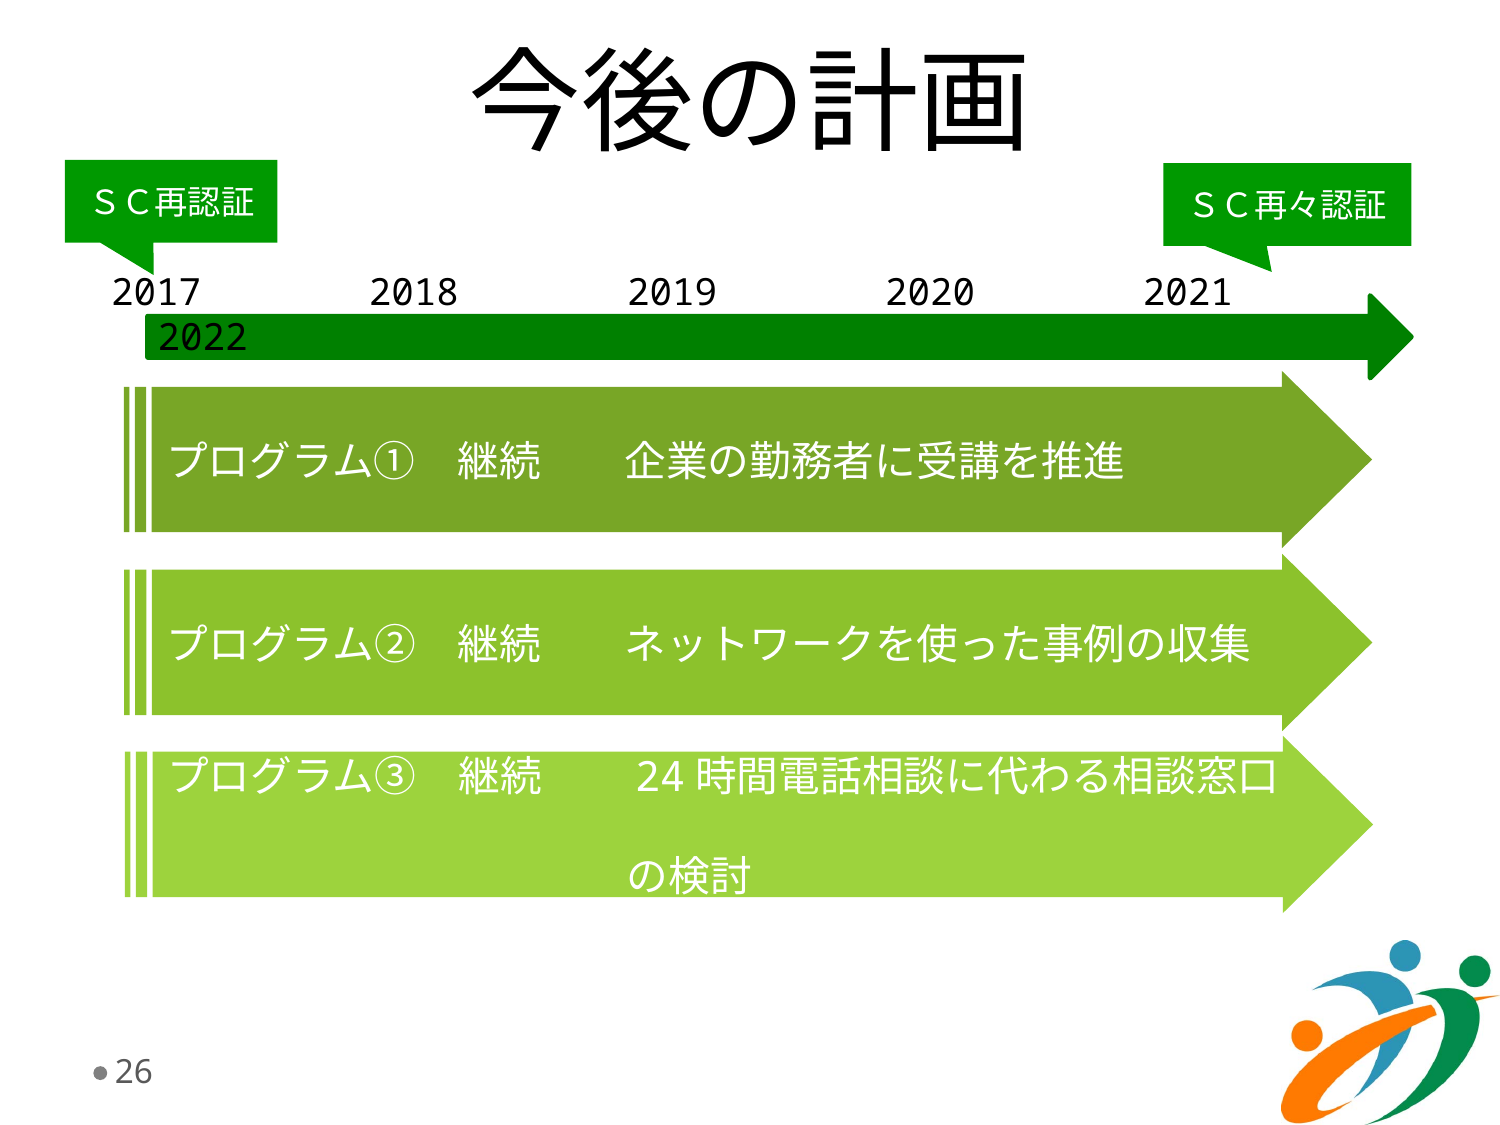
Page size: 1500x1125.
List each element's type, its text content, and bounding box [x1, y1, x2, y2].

slide_number 26 [110, 1042, 203, 1103]
text_box 2017 2018 2019 2020 2021 2022 [96, 260, 1372, 365]
text_box プログラム③ 継続 24時間電話相談に代わる相談窓口 の検討 [150, 733, 1376, 916]
text_box プログラム② 継続 ネットワークを使った事例の収集 [133, 551, 1375, 733]
text_box プログラム① 継続 企業の勤務者に受講を推進 [149, 368, 1375, 551]
text_box プログラム③ 継続 24時間電話相談に代わる相談窓口 の検討 [134, 749, 149, 899]
text_box プログラム① 継続 企業の勤務者に受講を推進 [122, 384, 132, 535]
text_box プログラム③ 継続 24時間電話相談に代わる相談窓口 の検討 [123, 749, 133, 899]
text_box [1367, 294, 1414, 381]
text_box ＳＣ再認証 [62, 157, 280, 278]
text_box プログラム① 継続 企業の勤務者に受講を推進 [133, 384, 148, 535]
picture [1281, 940, 1500, 1125]
title 今後の計画 [75, 0, 1425, 173]
text_box プログラム② 継続 ネットワークを使った事例の収集 [122, 567, 132, 717]
text_box ＳＣ再々認証 [1161, 160, 1414, 275]
